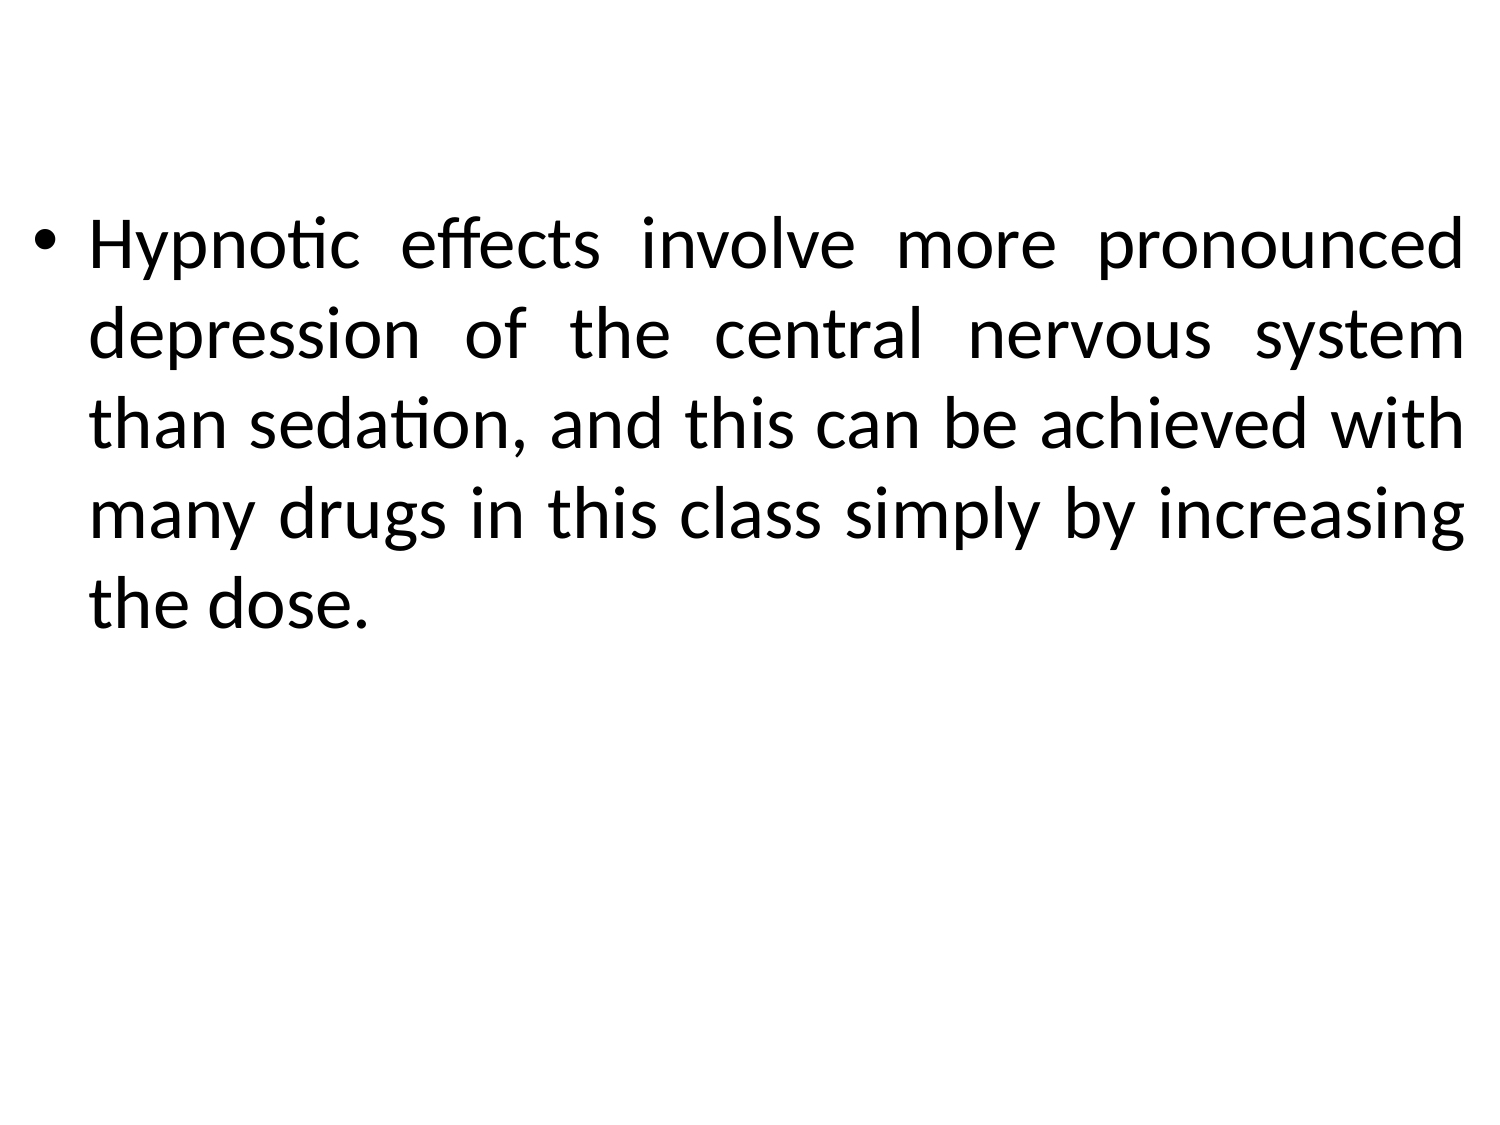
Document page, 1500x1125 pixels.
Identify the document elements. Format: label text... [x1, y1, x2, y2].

list Hypnotic effects involve more pronounced depression of the central nervous system than sedation, and this can be achieved with many drugs in this class simply by increasing the dose. [17, 186, 1483, 929]
